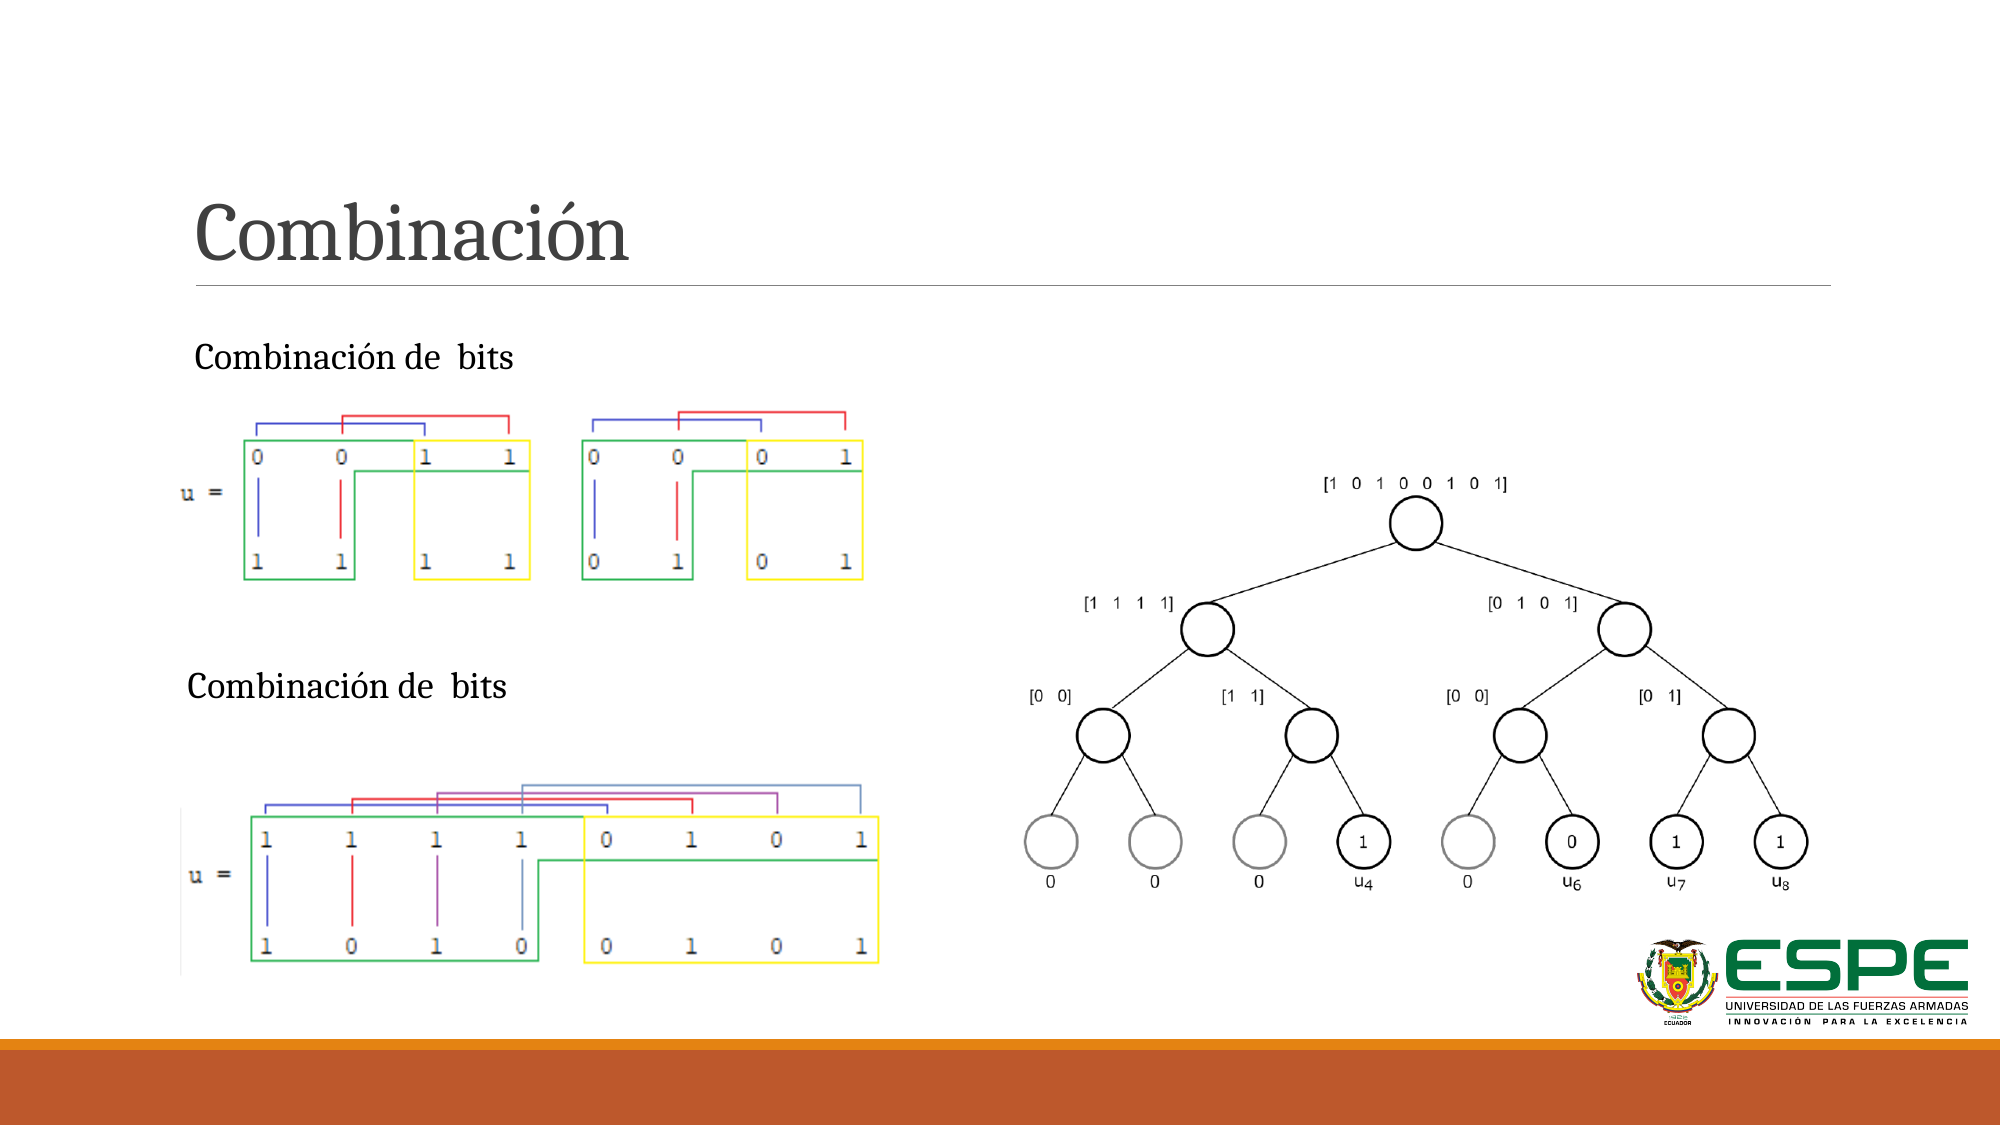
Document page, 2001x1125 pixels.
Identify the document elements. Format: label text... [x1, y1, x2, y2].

picture [971, 456, 1823, 912]
picture [179, 767, 892, 985]
picture [1637, 938, 1968, 1026]
picture [172, 385, 892, 601]
title Combinación [180, 47, 1830, 285]
